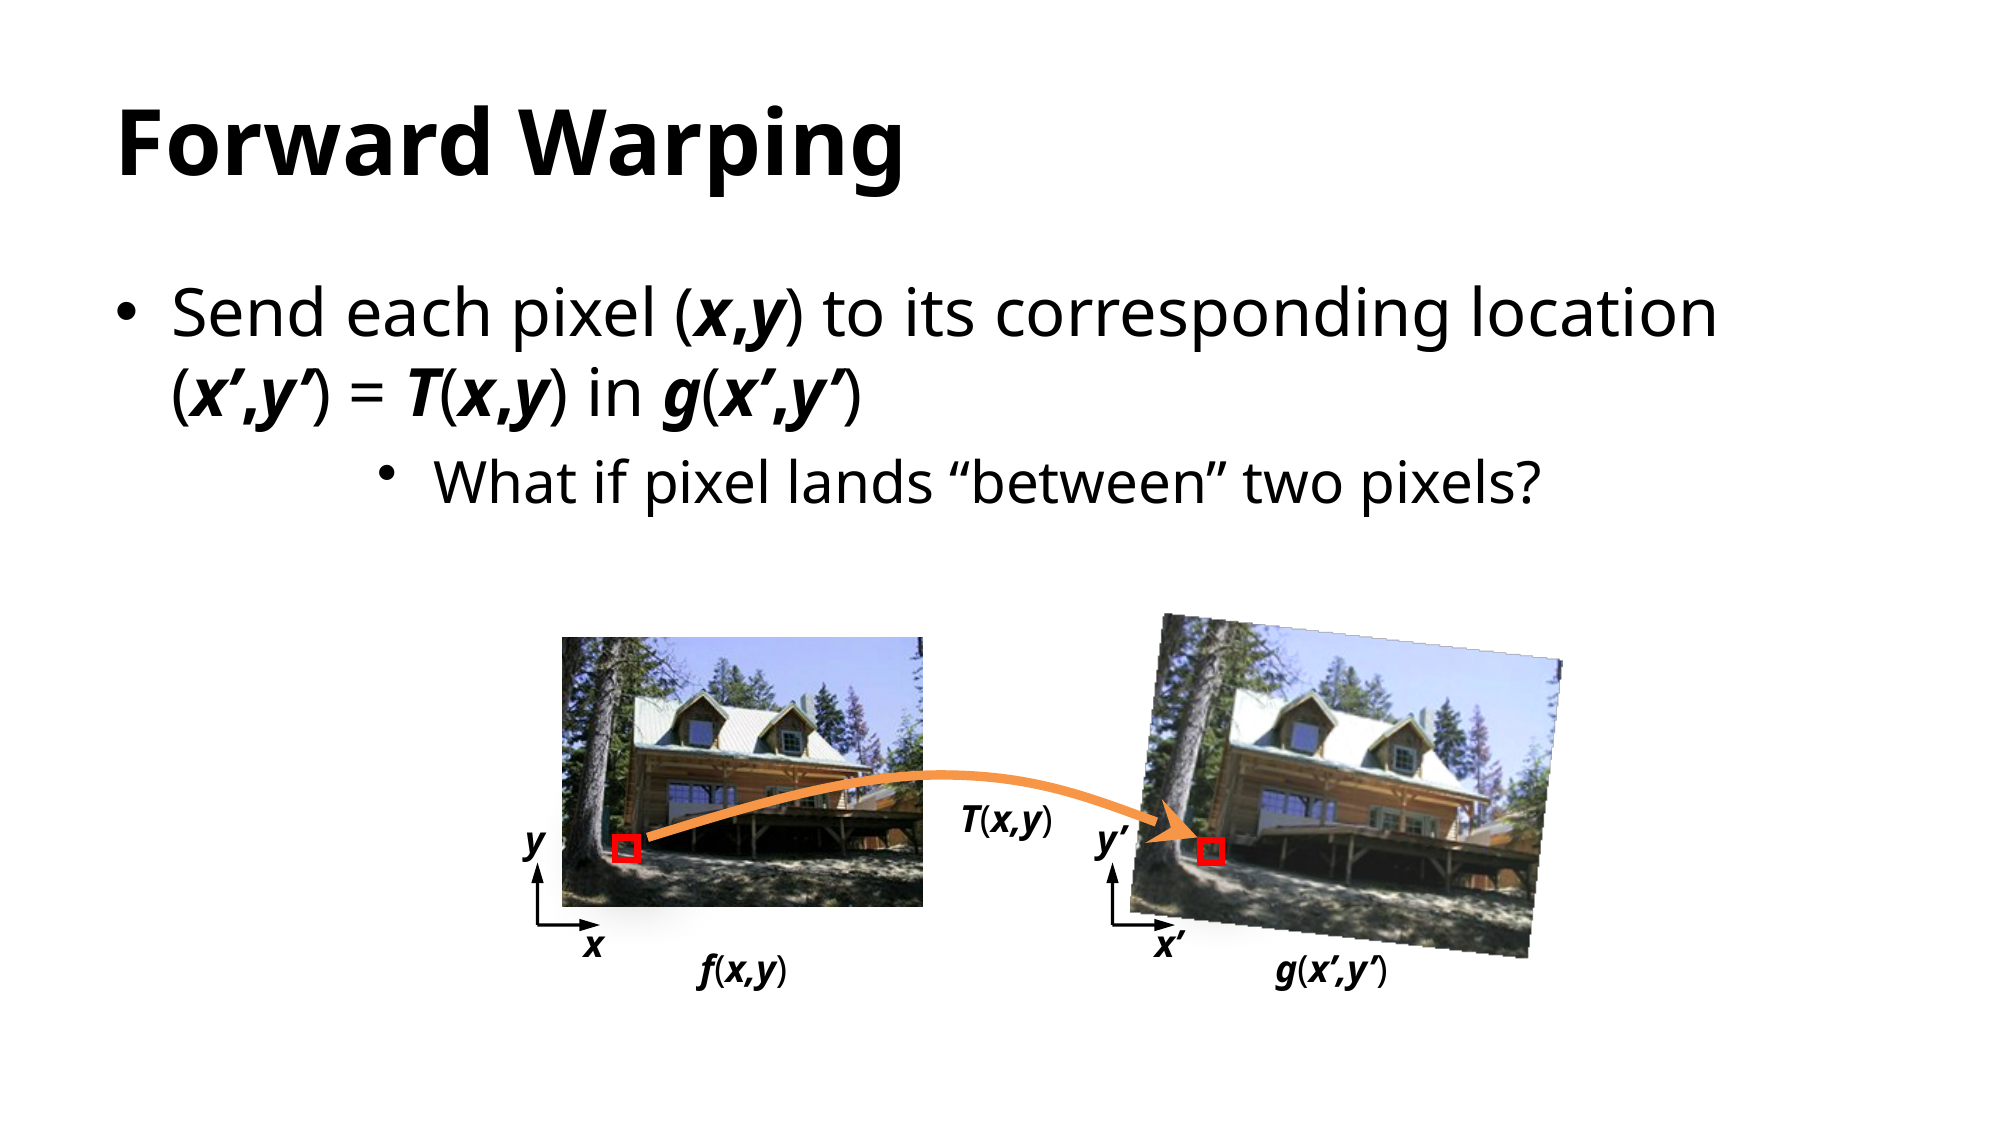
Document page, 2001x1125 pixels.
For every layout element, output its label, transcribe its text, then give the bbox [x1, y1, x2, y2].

text_box T(x,y) [937, 787, 1075, 848]
picture [562, 637, 923, 908]
text_box x’ [1112, 933, 1225, 973]
list Send each pixel (x,y) to its corresponding location (x’,y’) = T(x,y) in g(x’,y’) [99, 262, 1900, 1005]
text_box f(x,y) [674, 937, 813, 998]
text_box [537, 862, 601, 926]
title Forward Warping [99, 45, 1900, 233]
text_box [1112, 862, 1176, 926]
text_box [927, 774, 1047, 838]
text_box y [478, 808, 557, 869]
text_box x [537, 920, 650, 973]
text_box y’ [1055, 807, 1125, 867]
picture [1130, 612, 1563, 960]
text_box g(x’,y’) [1249, 969, 1413, 998]
text_box What if pixel lands “between” two pixels? [362, 437, 1638, 588]
text_box [1075, 794, 1116, 807]
